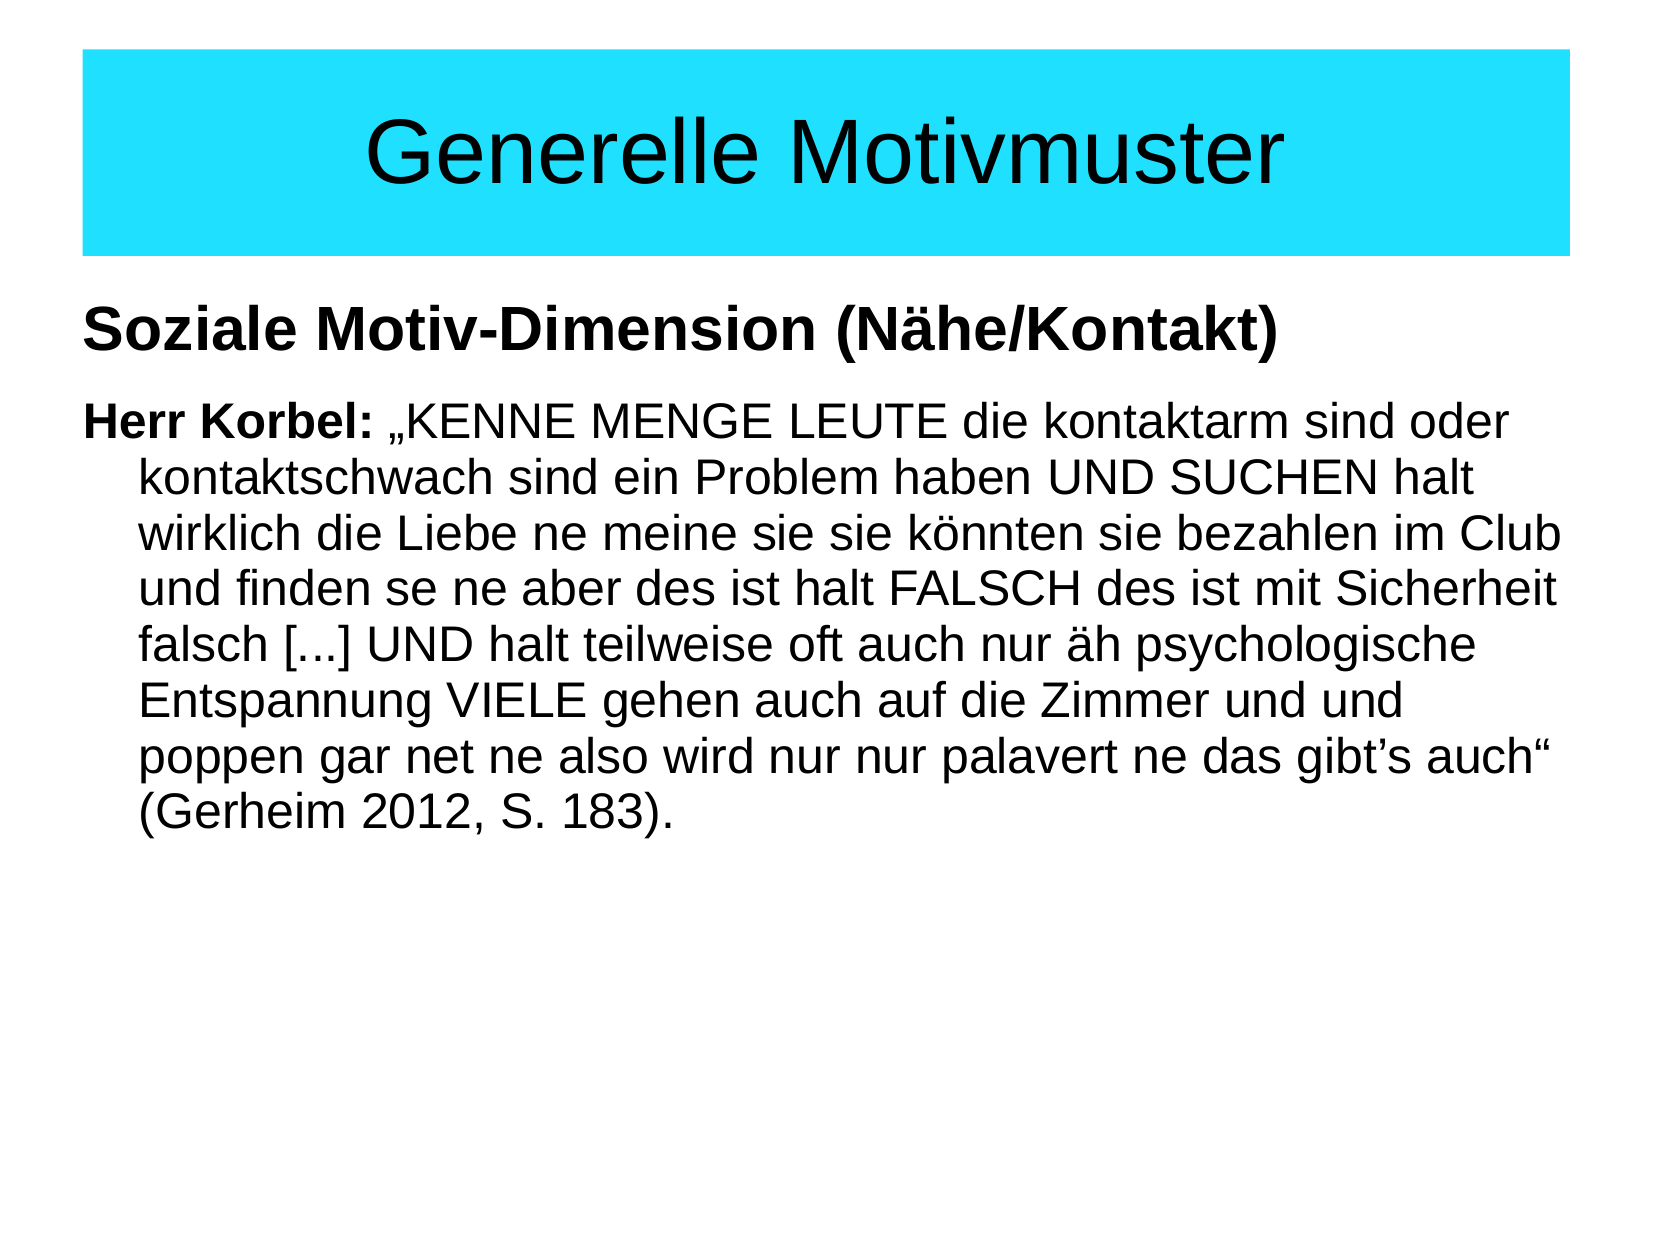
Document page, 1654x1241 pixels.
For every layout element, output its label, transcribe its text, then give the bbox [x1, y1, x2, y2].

title Generelle Motivmuster [82, 49, 1570, 256]
list Soziale Motiv-Dimension (Nähe/Kontakt) Herr Korbel: „KENNE MENGE LEUTE die kontaktarm sind oder kontaktschwach sind ein Problem haben UND SUCHEN halt wirklich die Liebe ne meine sie sie könnten sie bezahlen im Club und finden se ne aber des ist halt FALSCH des ist mit Sicherheit falsch [...] UND halt teilweise oft auch nur äh psychologische Entspannung VIELE gehen auch auf die Zimmer und und poppen gar net ne also wird nur nur palavert ne das gibt’s auch“ (Gerheim 2012, S. 183). [82, 290, 1570, 1108]
